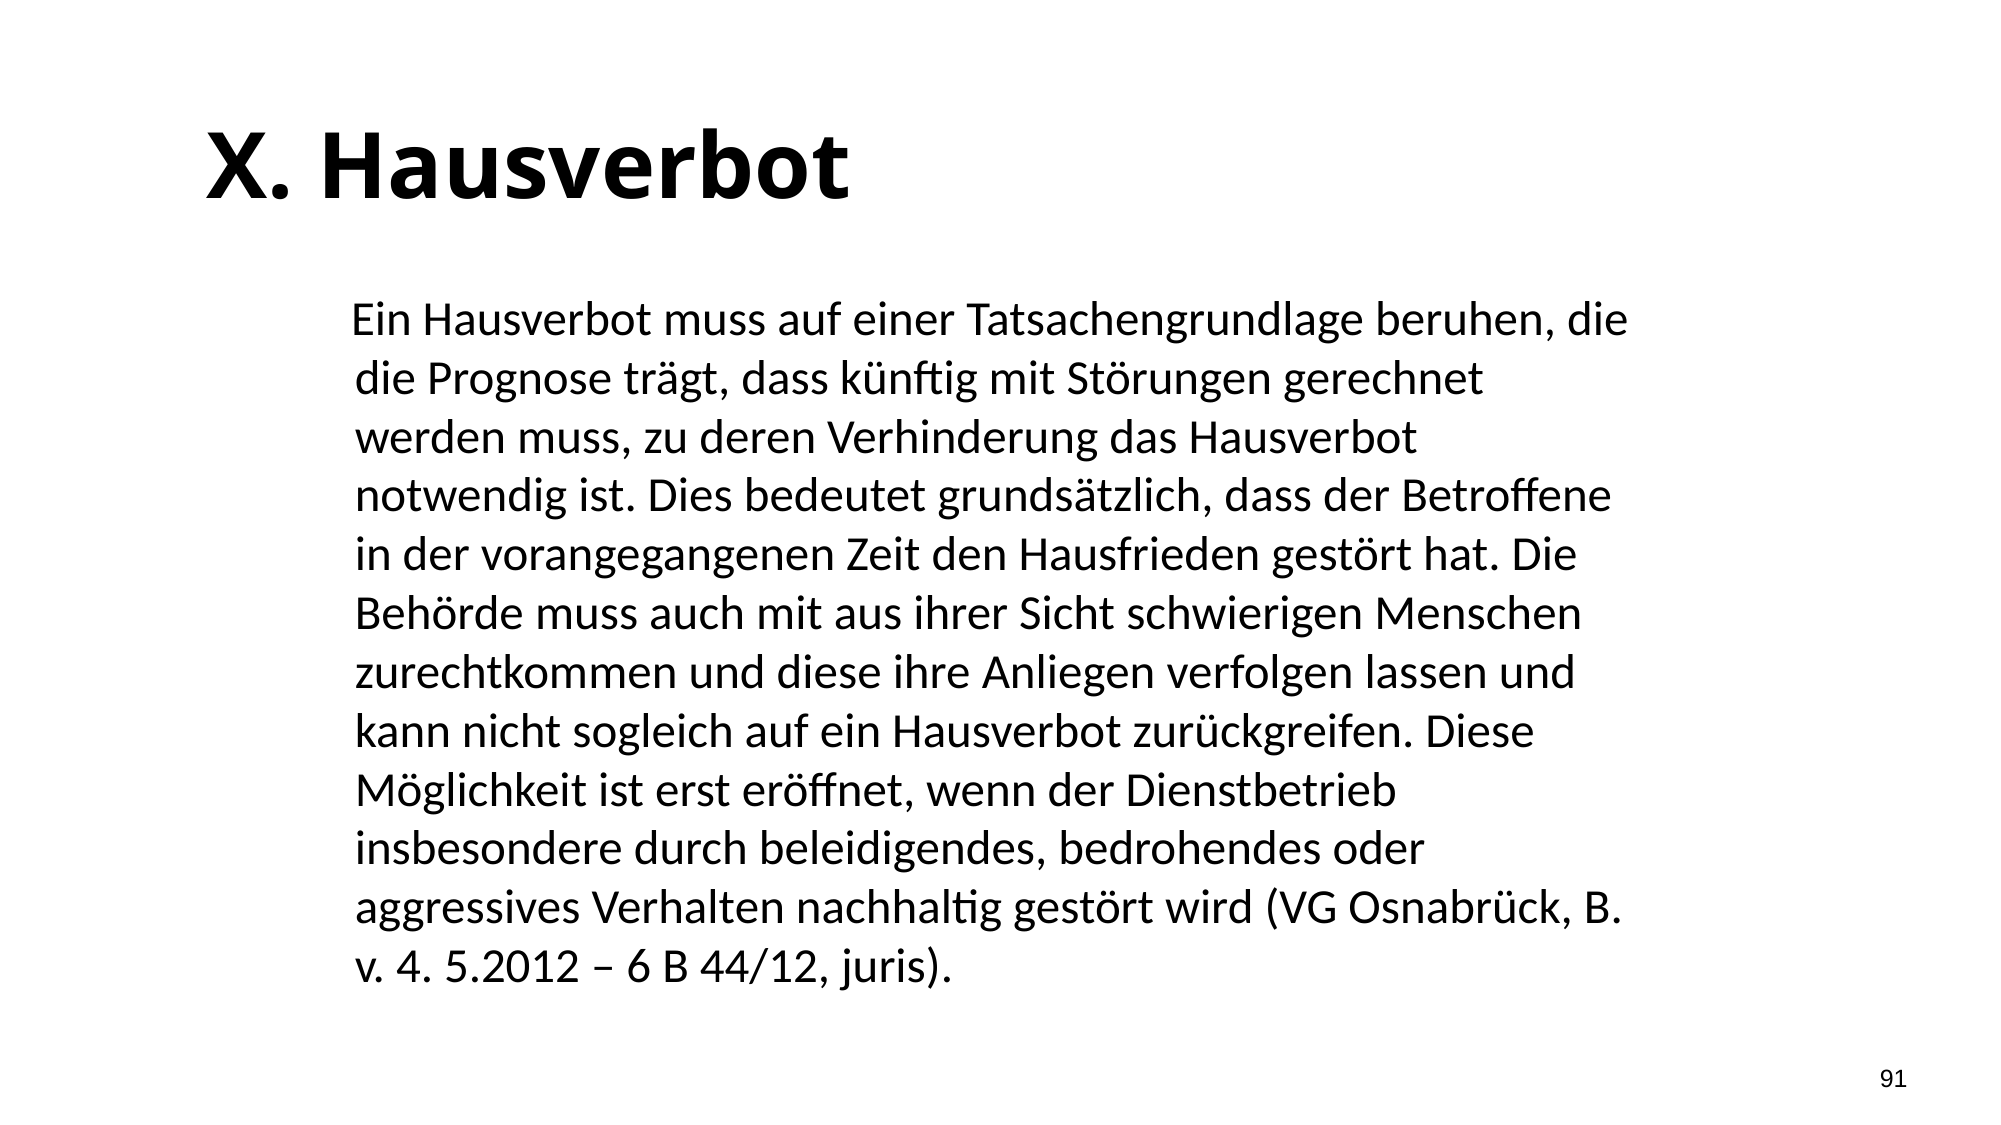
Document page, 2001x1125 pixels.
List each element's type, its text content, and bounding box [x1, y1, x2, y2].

slide_number 91 [1472, 1048, 1923, 1108]
list Ein Hausverbot muss auf einer Tatsachengrundlage beruhen, die die Prognose trägt, dass künftig mit Störungen gerechnet werden muss, zu deren Verhinderung das Hausverbot notwendig ist. Dies bedeutet grundsätzlich, dass der Betroffene in der vorangegangenen Zeit den Hausfrieden gestört hat. Die Behörde muss auch mit aus ihrer Sicht schwierigen Menschen zurechtkommen und diese ihre Anliegen verfolgen lassen und kann nicht sogleich auf ein Hausverbot zurückgreifen. Diese Möglichkeit ist erst eröffnet, wenn der Dienstbetrieb insbesondere durch beleidigendes, bedrohendes oder aggressives Verhalten nachhaltig gestört wird (VG Osnabrück, B. v. 4. 5.2012 – 6 B 44/12, juris). [303, 278, 1652, 1001]
title X. Hausverbot [191, 59, 1863, 278]
